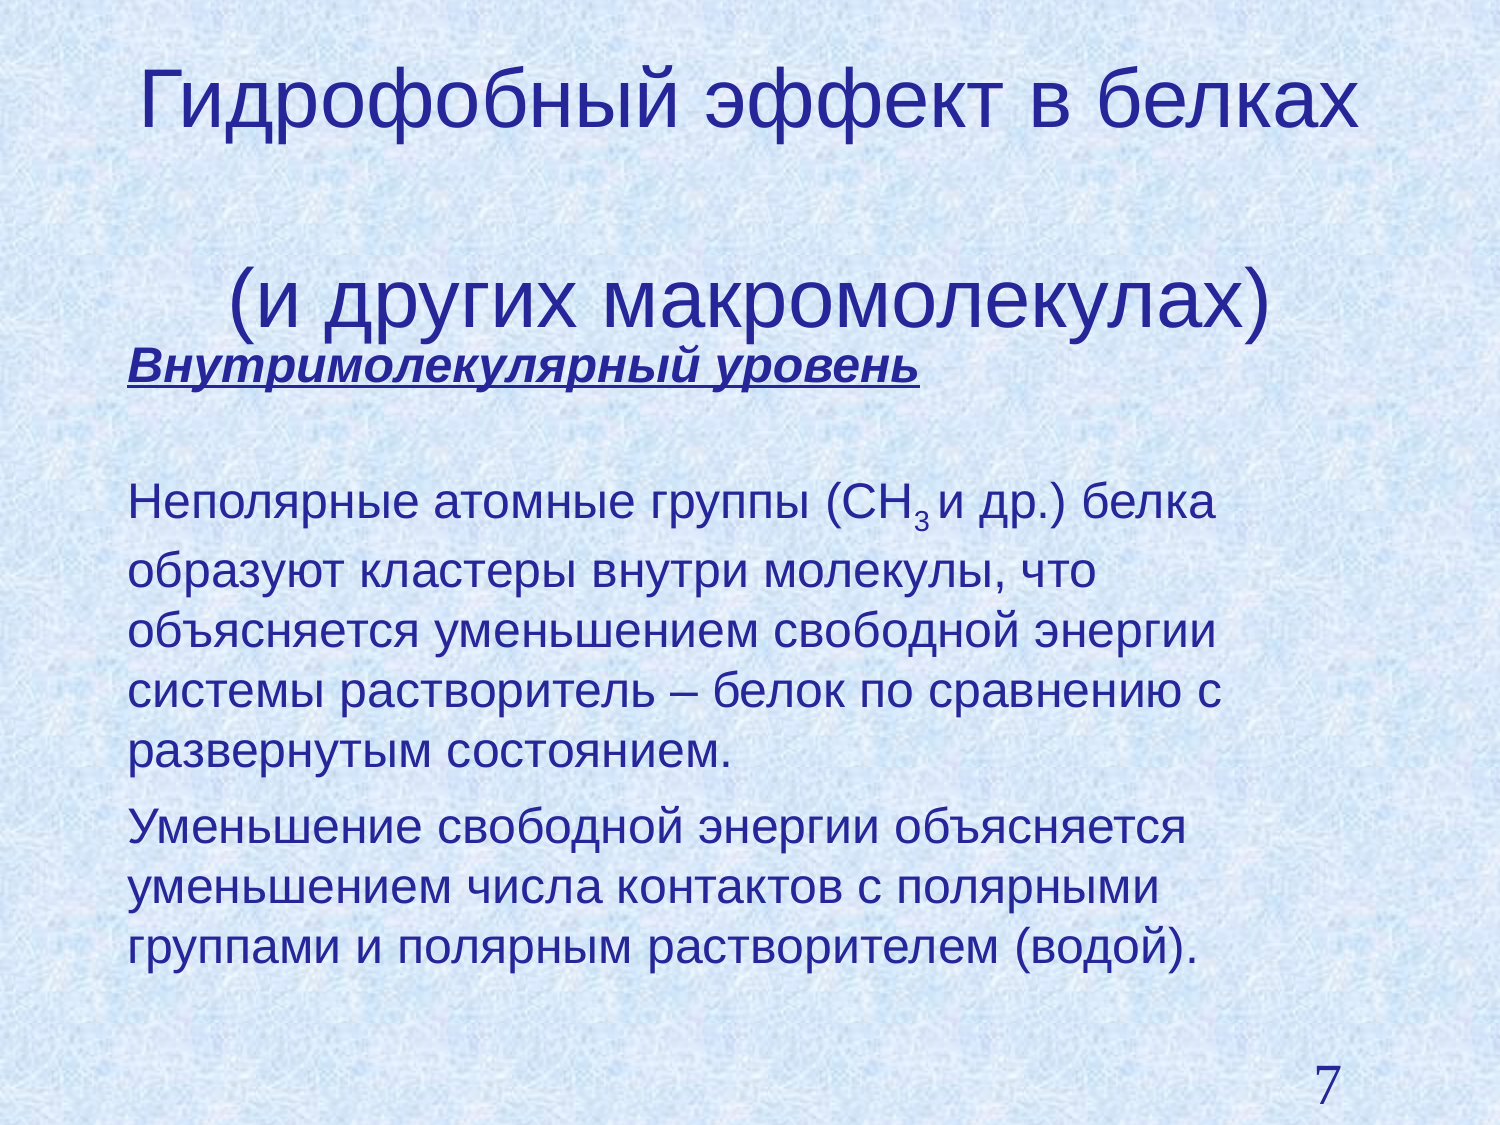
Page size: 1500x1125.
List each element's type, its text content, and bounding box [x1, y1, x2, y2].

text_box Гидрофобный эффект в белках (и других макромолекулах)‏ [112, 86, 1388, 302]
picture [0, 0, 1500, 1125]
text_box Внутримолекулярный уровень Неполярные атомные группы (CH3 и др.) белка образуют кластеры внутри молекулы, что объясняется уменьшением свободной энергии системы растворитель – белок по сравнению с развернутым состоянием. Уменьшение свободной энергии объясняется уменьшением числа контактов с полярными группами и полярным растворителем (водой). [112, 324, 1388, 1000]
